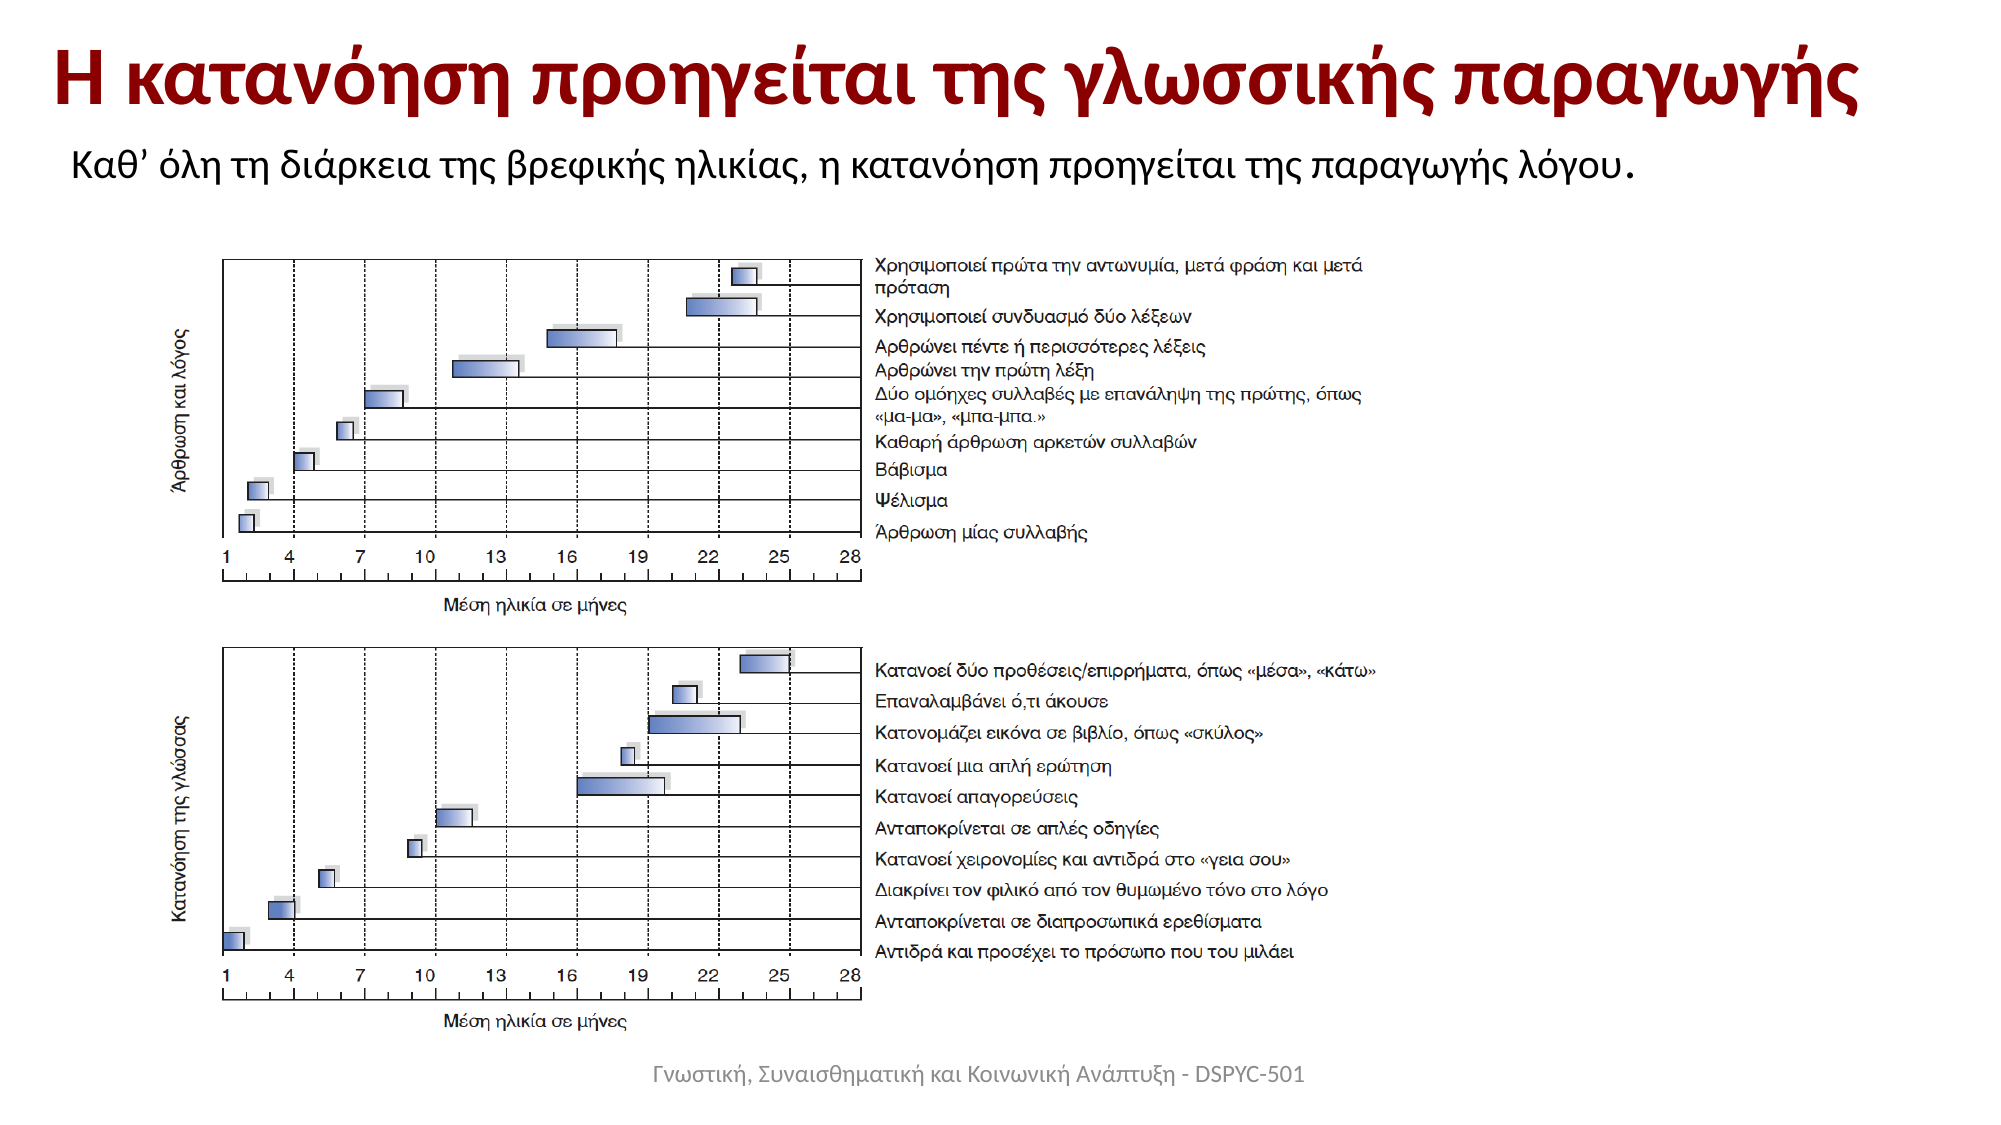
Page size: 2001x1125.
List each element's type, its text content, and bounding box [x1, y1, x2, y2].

picture [128, 226, 1422, 1038]
list Καθ’ όλη τη διάρκεια της βρεφικής ηλικίας, η κατανόηση προηγείται της παραγωγής λόγου. [56, 128, 1893, 1014]
title Η κατανόηση προηγείται της γλωσσικής παραγωγής [39, 0, 1979, 155]
footer Γνωστική, Συναισθηματική και Κοινωνική Ανάπτυξη - DSPYC-501 [621, 1042, 1338, 1103]
